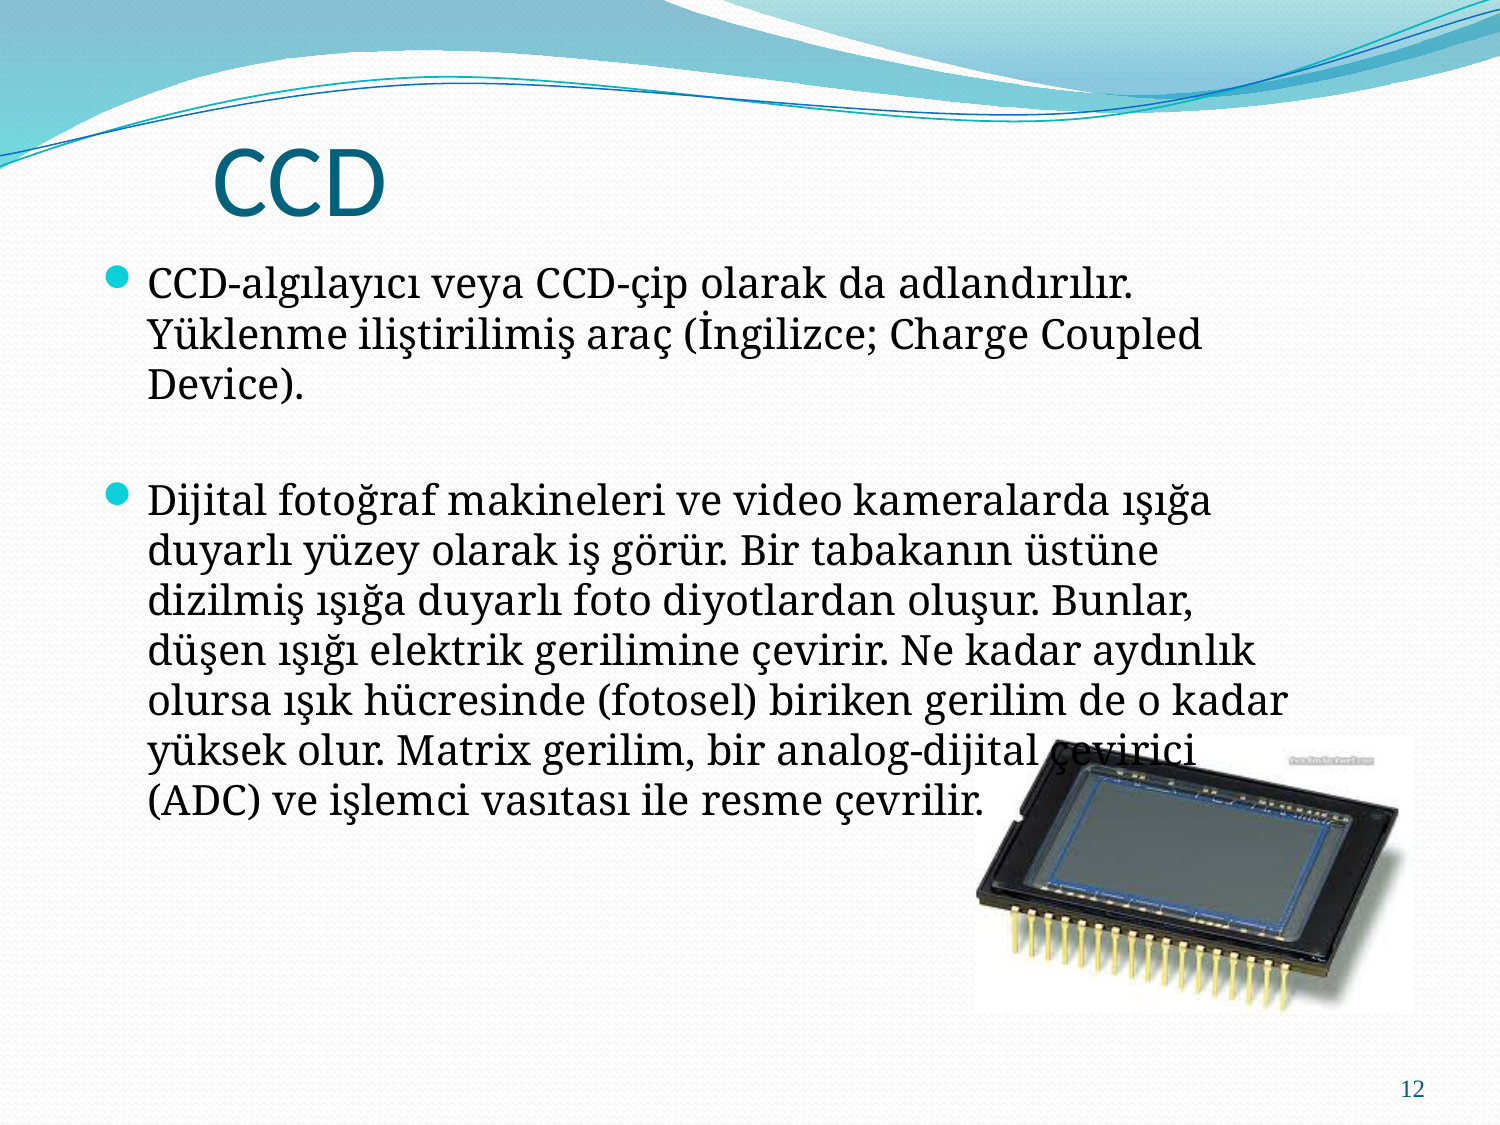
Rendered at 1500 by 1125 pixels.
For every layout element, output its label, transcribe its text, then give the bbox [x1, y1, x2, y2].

title CCD [212, 50, 1350, 238]
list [974, 737, 1413, 1015]
slide_number 12 [1299, 1042, 1425, 1103]
list CCD-algılayıcı veya CCD-çip olarak da adlandırılır. Yüklenme iliştirilimiş araç (İngilizce; Charge Coupled Device). Dijital fotoğraf makineleri ve video kameralarda ışığa duyarlı yüzey olarak iş görür. Bir tabakanın üstüne dizilmiş ışığa duyarlı foto diyotlardan oluşur. Bunlar, düşen ışığı elektrik gerilimine çevirir. Ne kadar aydınlık olursa ışık hücresinde (fotosel) biriken gerilim de o kadar yüksek olur. Matrix gerilim, bir analog-dijital çevirici (ADC) ve işlemci vasıtası ile resme çevrilir. [87, 249, 1313, 713]
